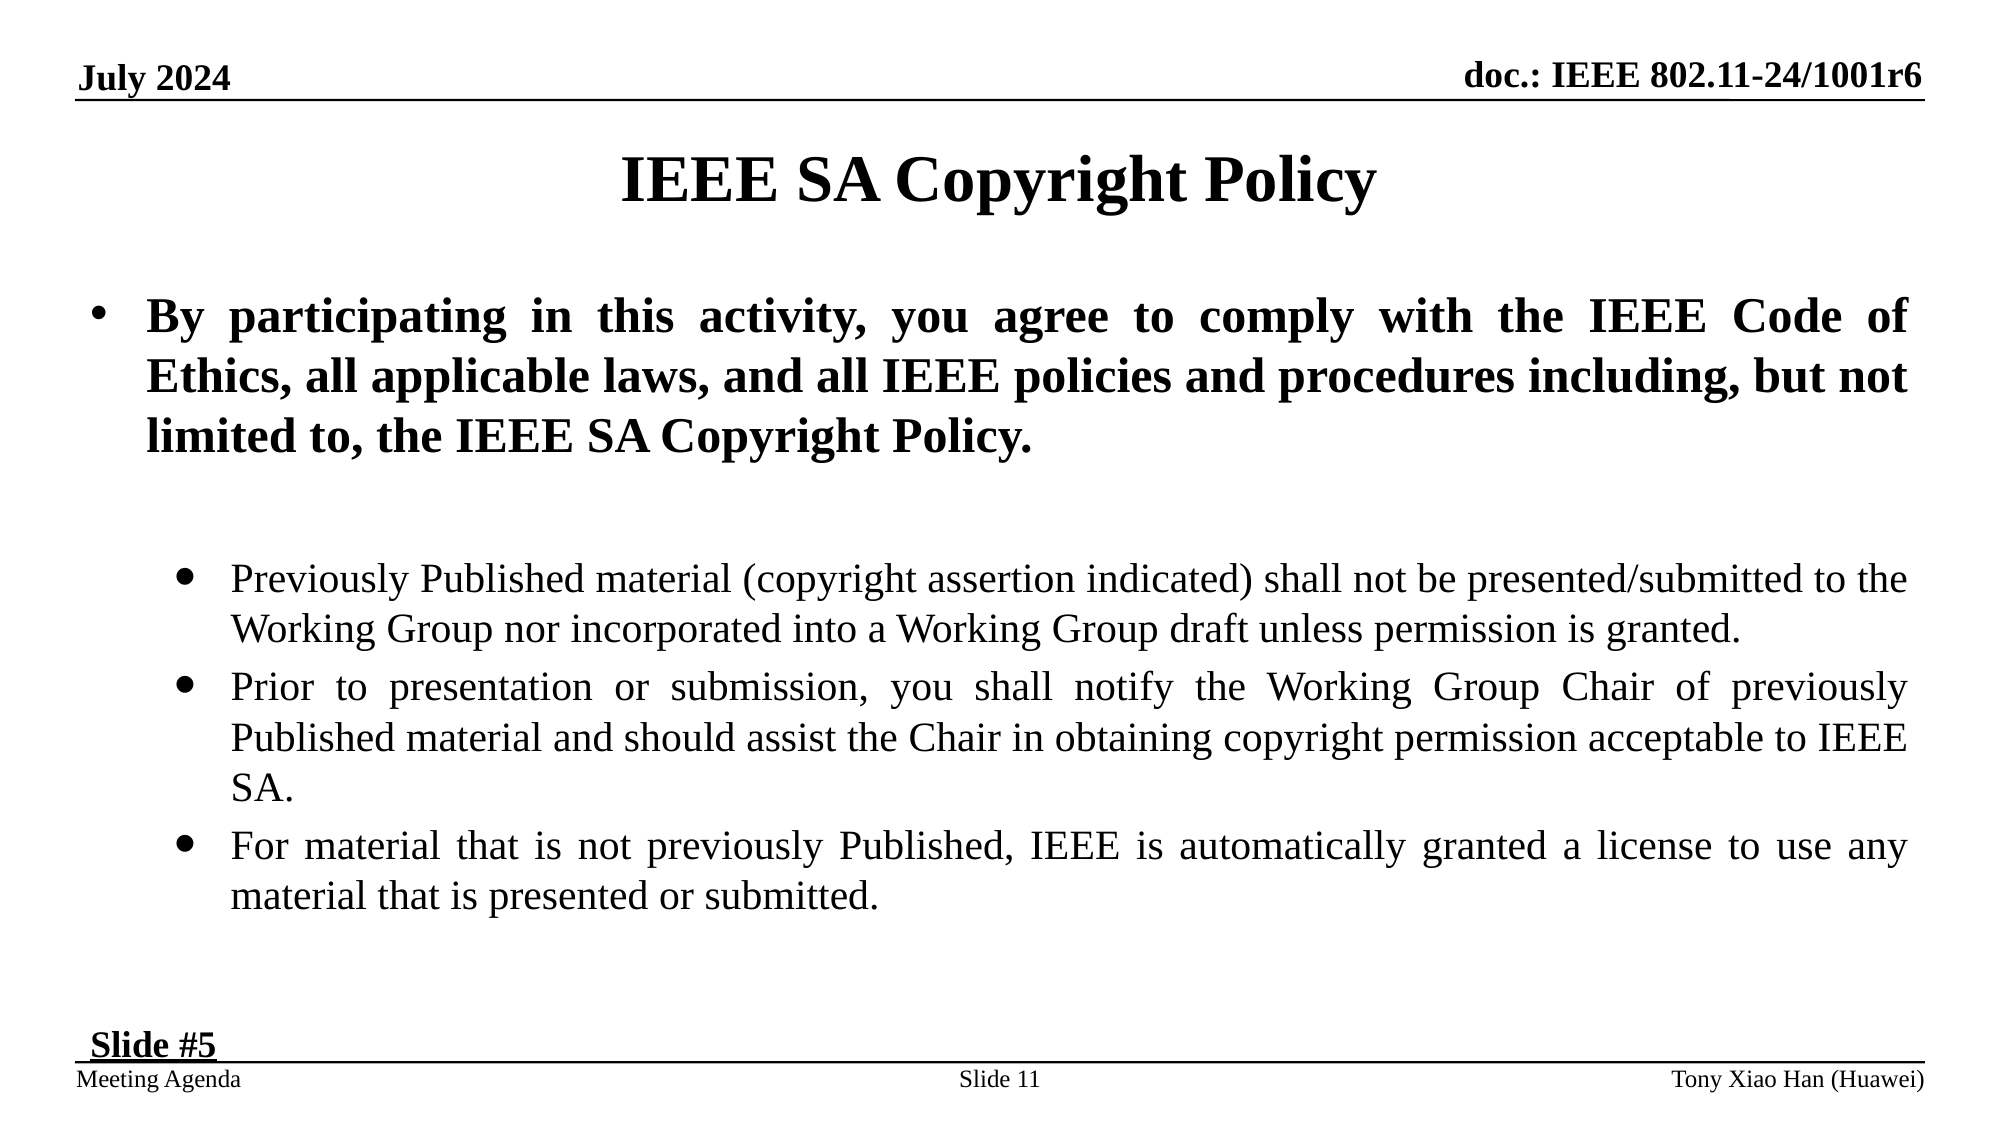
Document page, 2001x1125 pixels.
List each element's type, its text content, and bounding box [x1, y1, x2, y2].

list By participating in this activity, you agree to comply with the IEEE Code of Ethics, all applicable laws, and all IEEE policies and procedures including, but not limited to, the IEEE SA Copyright Policy. Previously Published material (copyright assertion indicated) shall not be presented/submitted to the Working Group nor incorporated into a Working Group draft unless permission is granted. Prior to presentation or submission, you shall notify the Working Group Chair of previously Published material and should assist the Chair in obtaining copyright permission acceptable to IEEE SA. For material that is not previously Published, IEEE is automatically granted a license to use any material that is presented or submitted. [75, 275, 1925, 1038]
text_box Slide #5 [75, 1012, 232, 1073]
text_box IEEE SA Copyright Policy [362, 87, 1638, 263]
